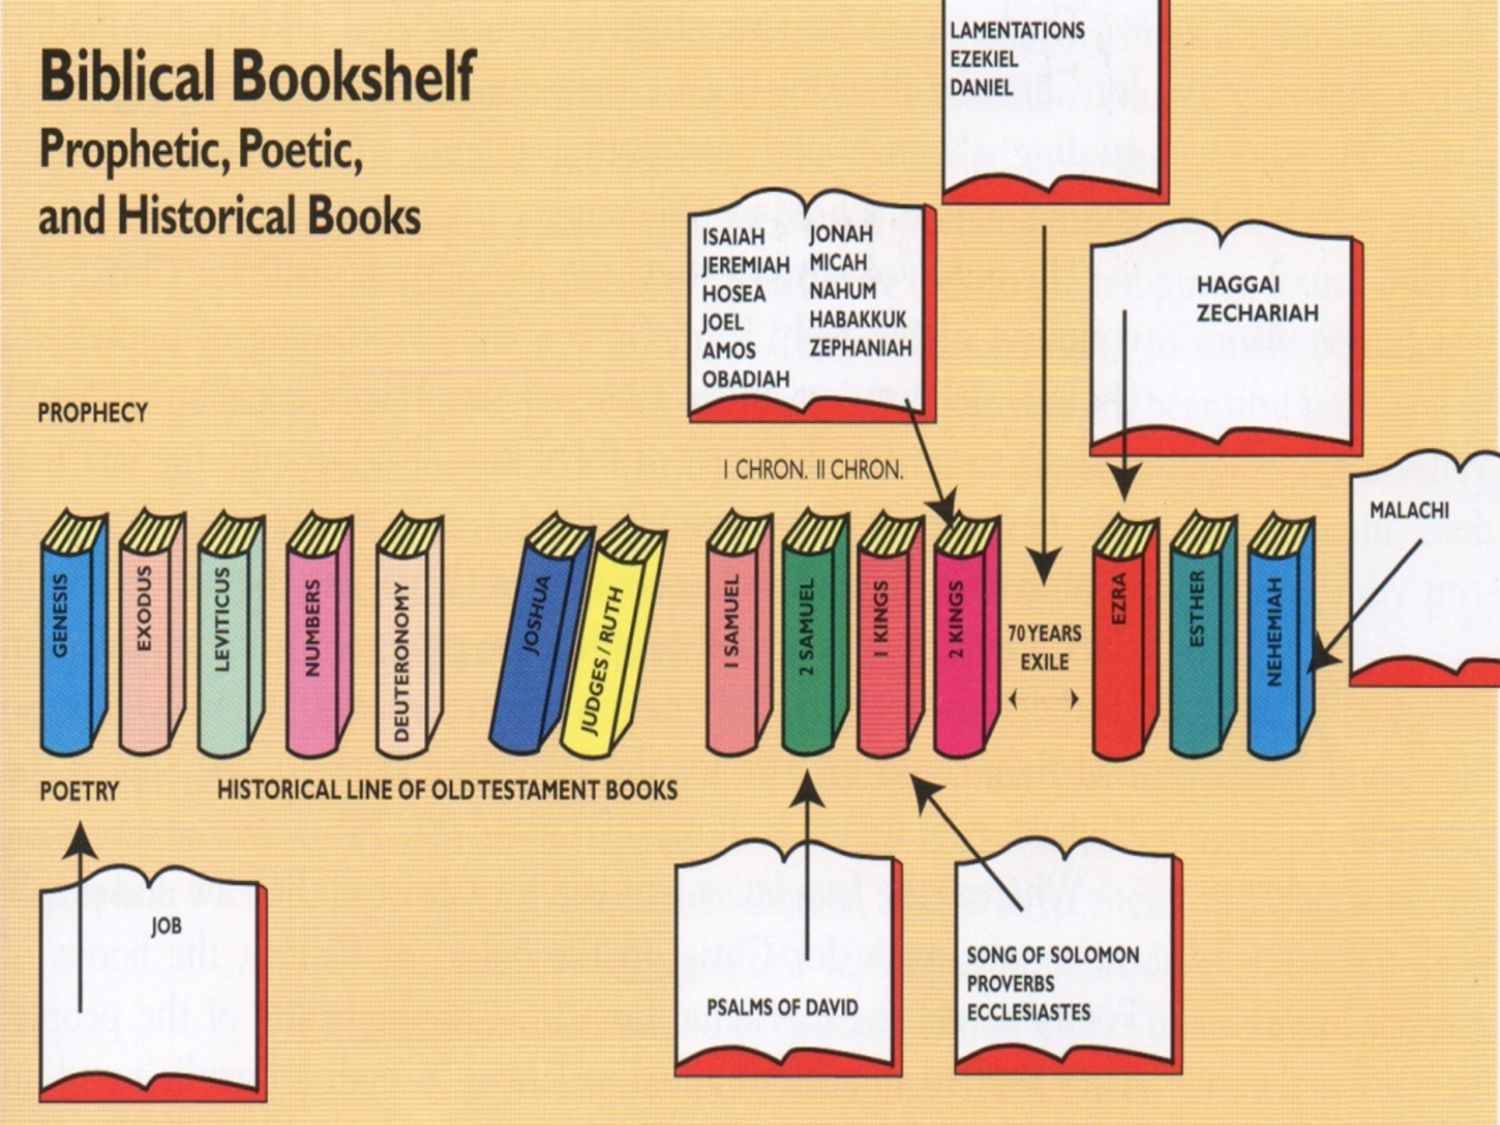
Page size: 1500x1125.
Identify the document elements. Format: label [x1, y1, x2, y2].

list [0, 0, 1500, 1125]
